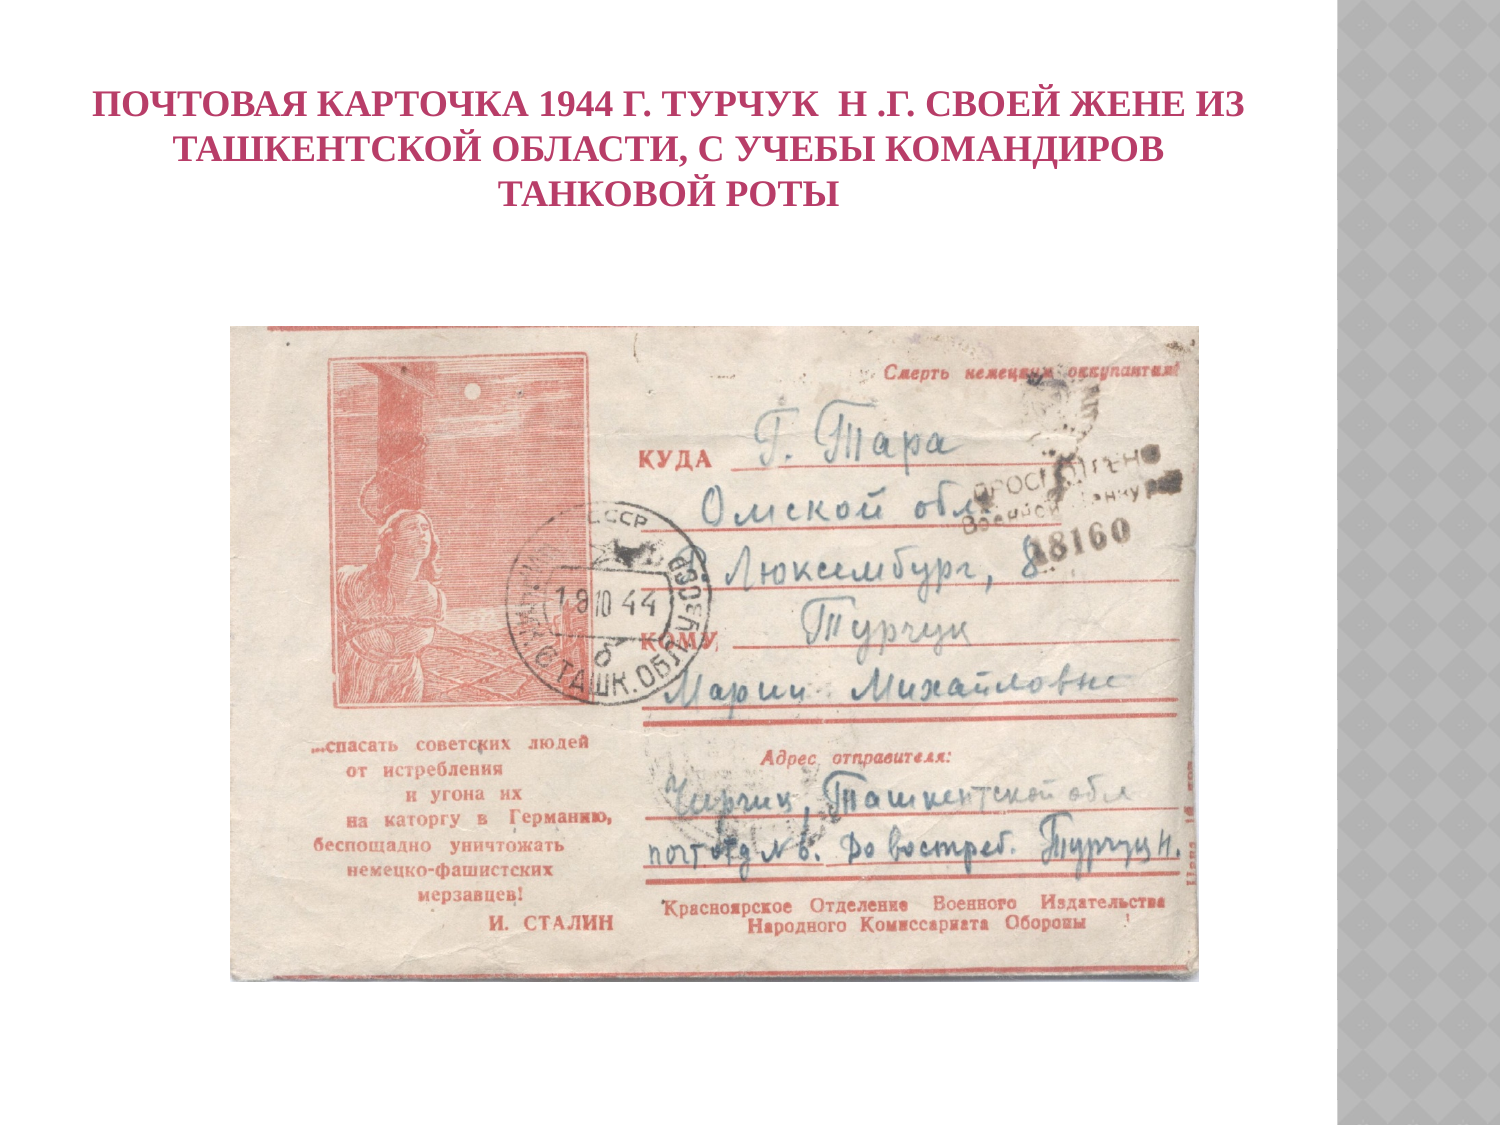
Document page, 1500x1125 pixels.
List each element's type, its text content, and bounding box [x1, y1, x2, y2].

picture [229, 325, 1200, 983]
title Почтовая карточка 1944 г. Турчук Н .г. своей жене из Ташкентской области, с учебы командиров танковой роты [75, 52, 1263, 240]
